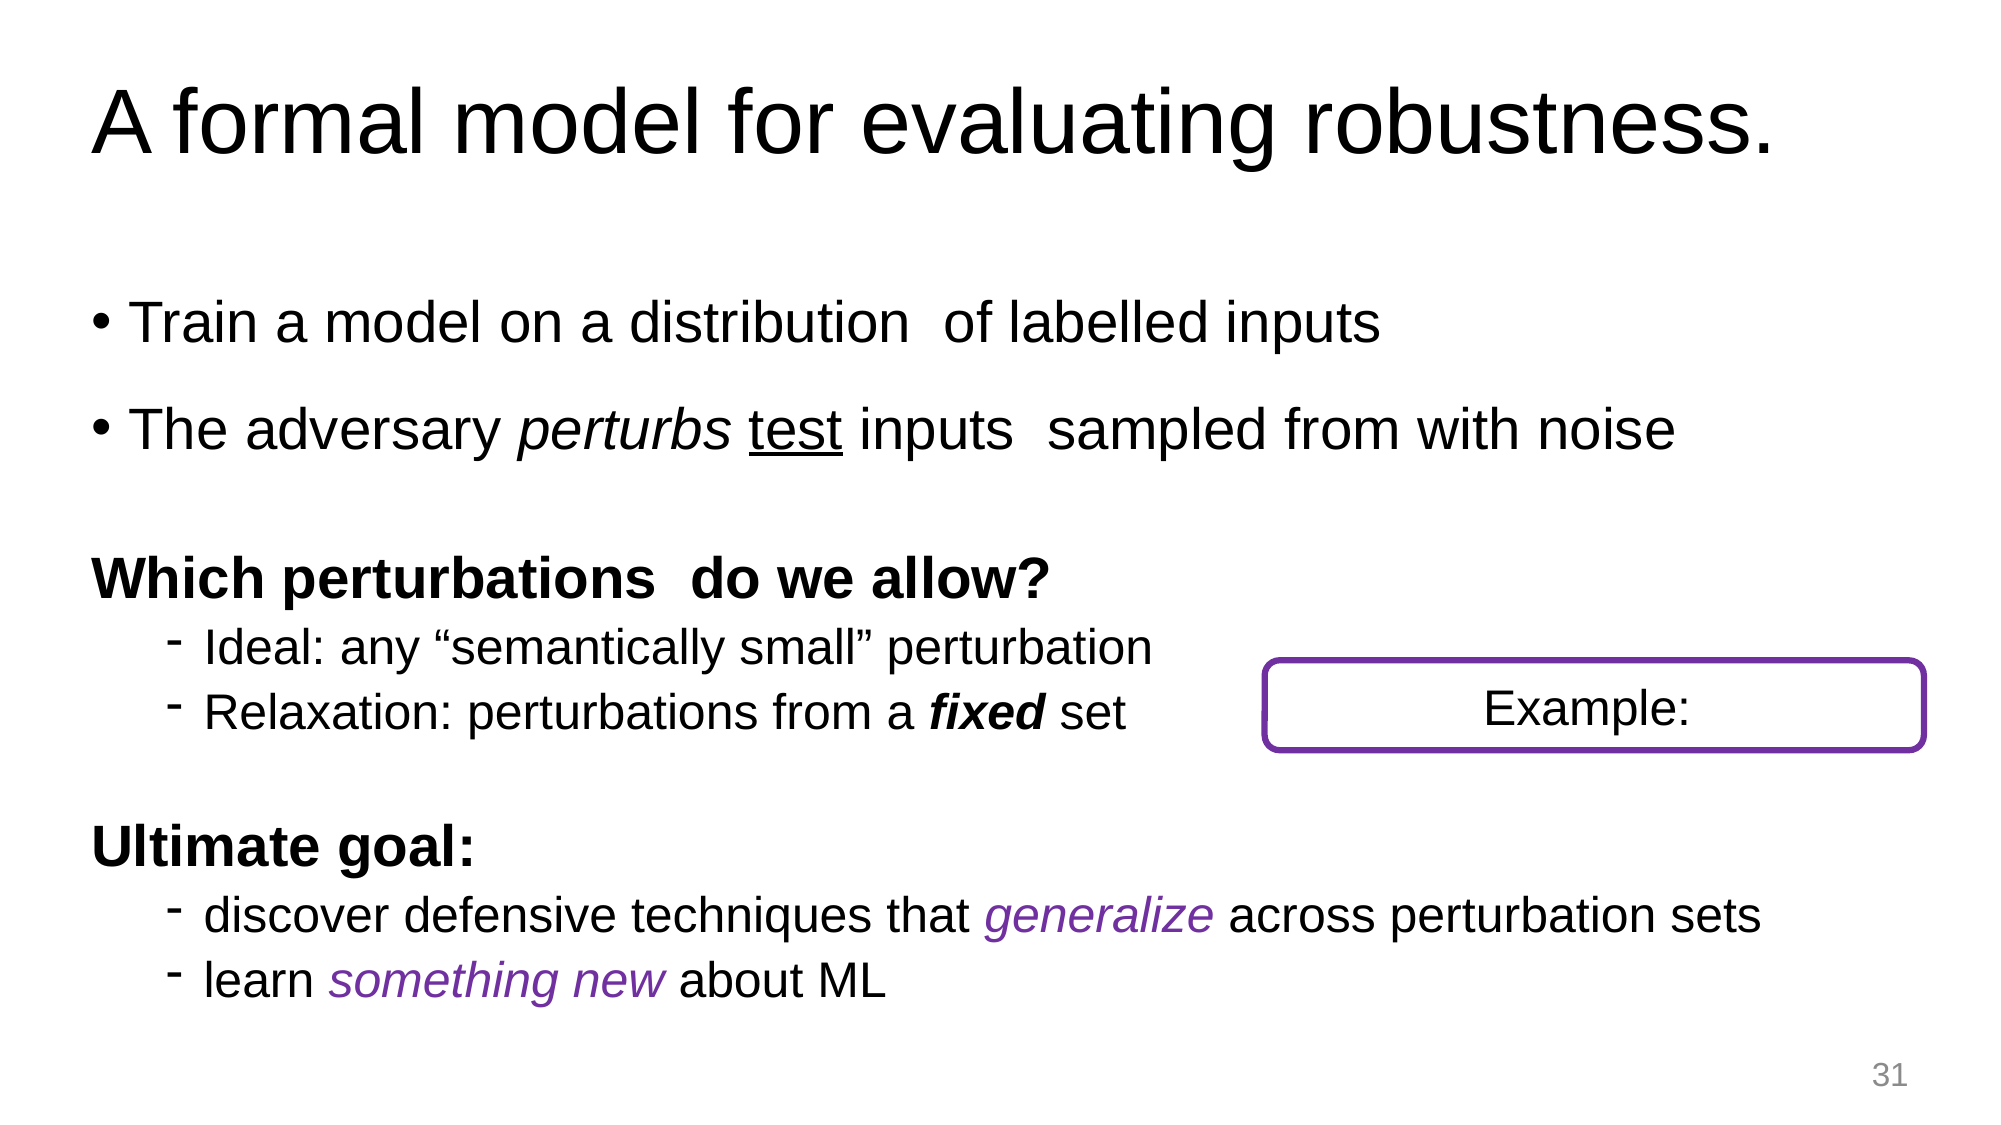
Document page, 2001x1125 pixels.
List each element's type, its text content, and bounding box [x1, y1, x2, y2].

slide_number 31 [1473, 1042, 1924, 1103]
title A formal model for evaluating robustness. [76, 67, 1924, 285]
